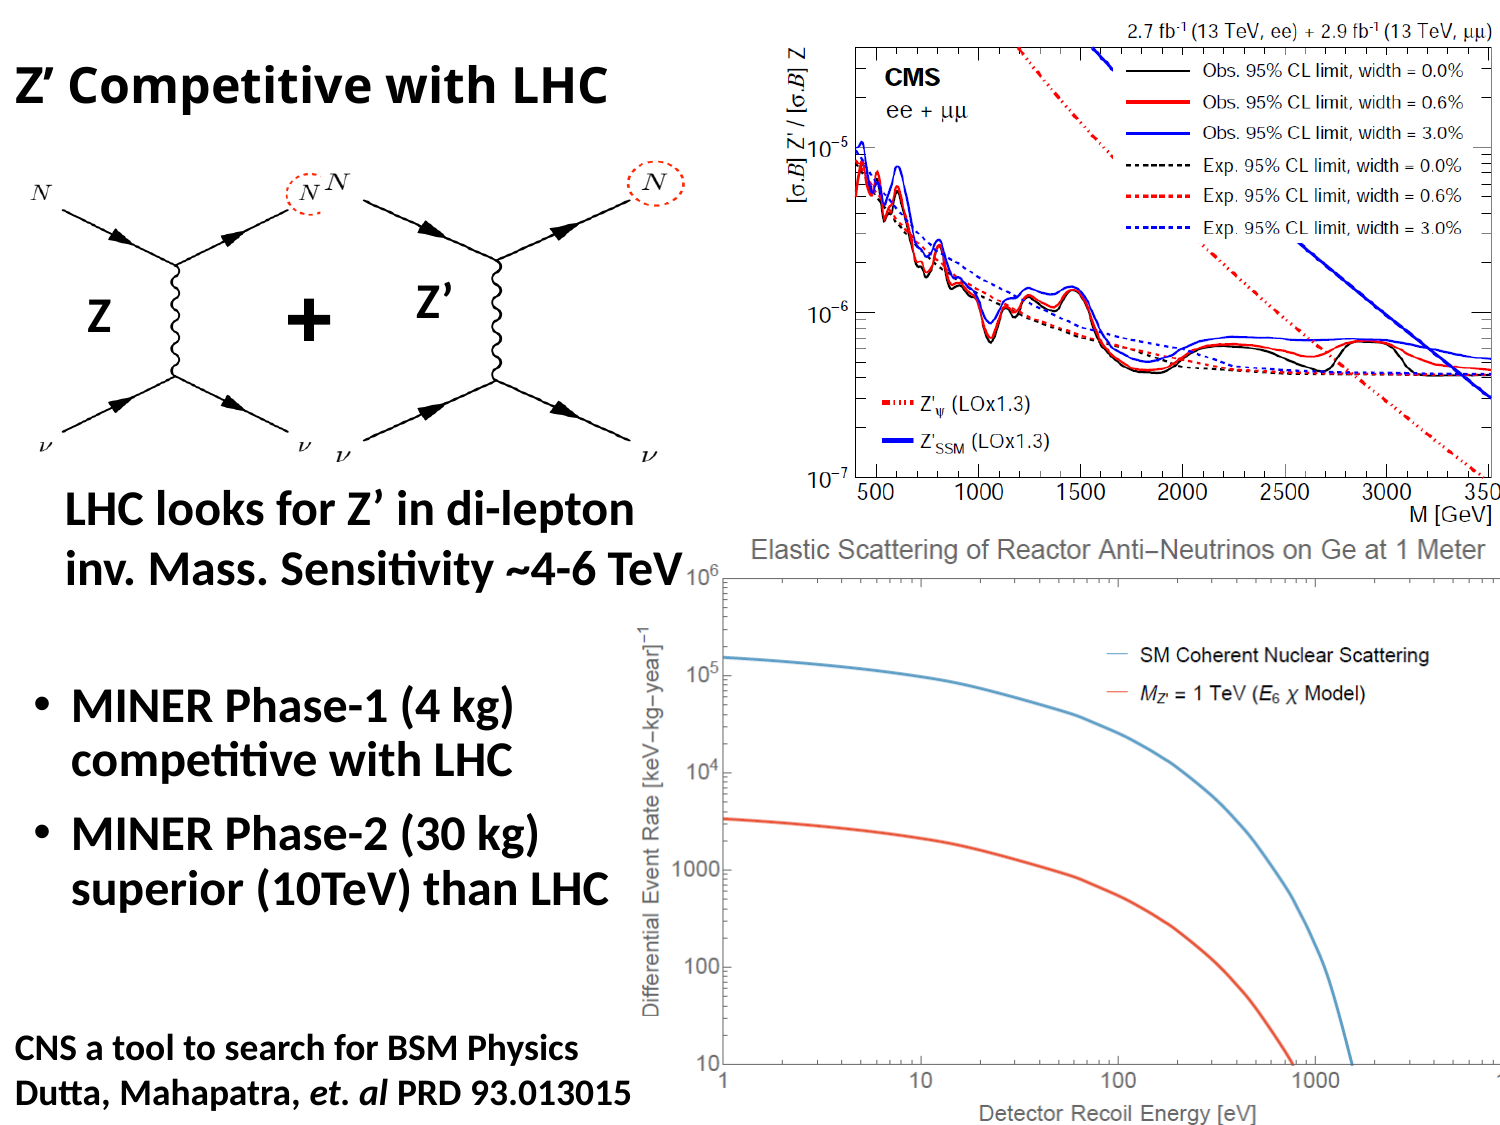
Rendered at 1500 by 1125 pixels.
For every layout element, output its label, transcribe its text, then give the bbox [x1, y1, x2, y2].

picture [776, 0, 1500, 529]
picture [26, 168, 269, 457]
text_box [269, 155, 688, 469]
text_box LHC looks for Z’ in di-lepton inv. Mass. Sensitivity ~4-6 TeV [49, 468, 713, 535]
title Z’ Competitive with LHC [0, 12, 776, 163]
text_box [0, 535, 1500, 1125]
